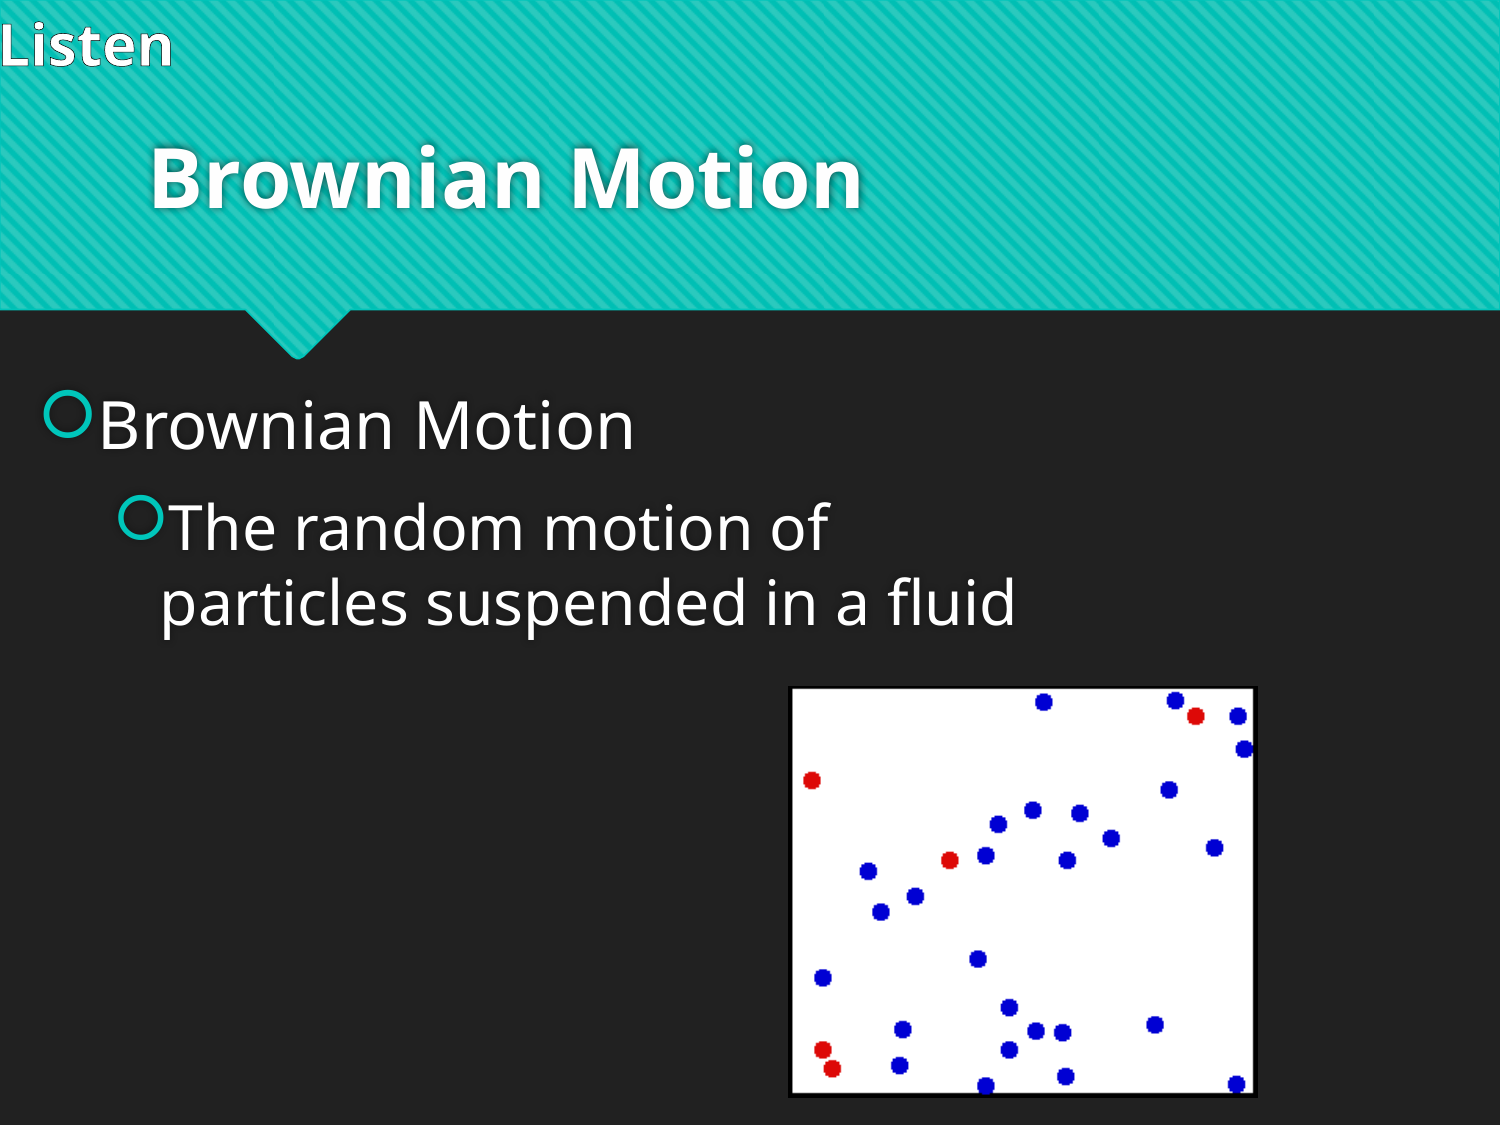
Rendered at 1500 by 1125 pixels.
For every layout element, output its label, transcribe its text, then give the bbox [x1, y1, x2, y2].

picture [788, 686, 1258, 1098]
title Brownian Motion [132, 73, 1368, 233]
text_box Listen [0, 0, 190, 85]
list Brownian Motion The random motion of particles suspended in a fluid [23, 212, 1258, 809]
